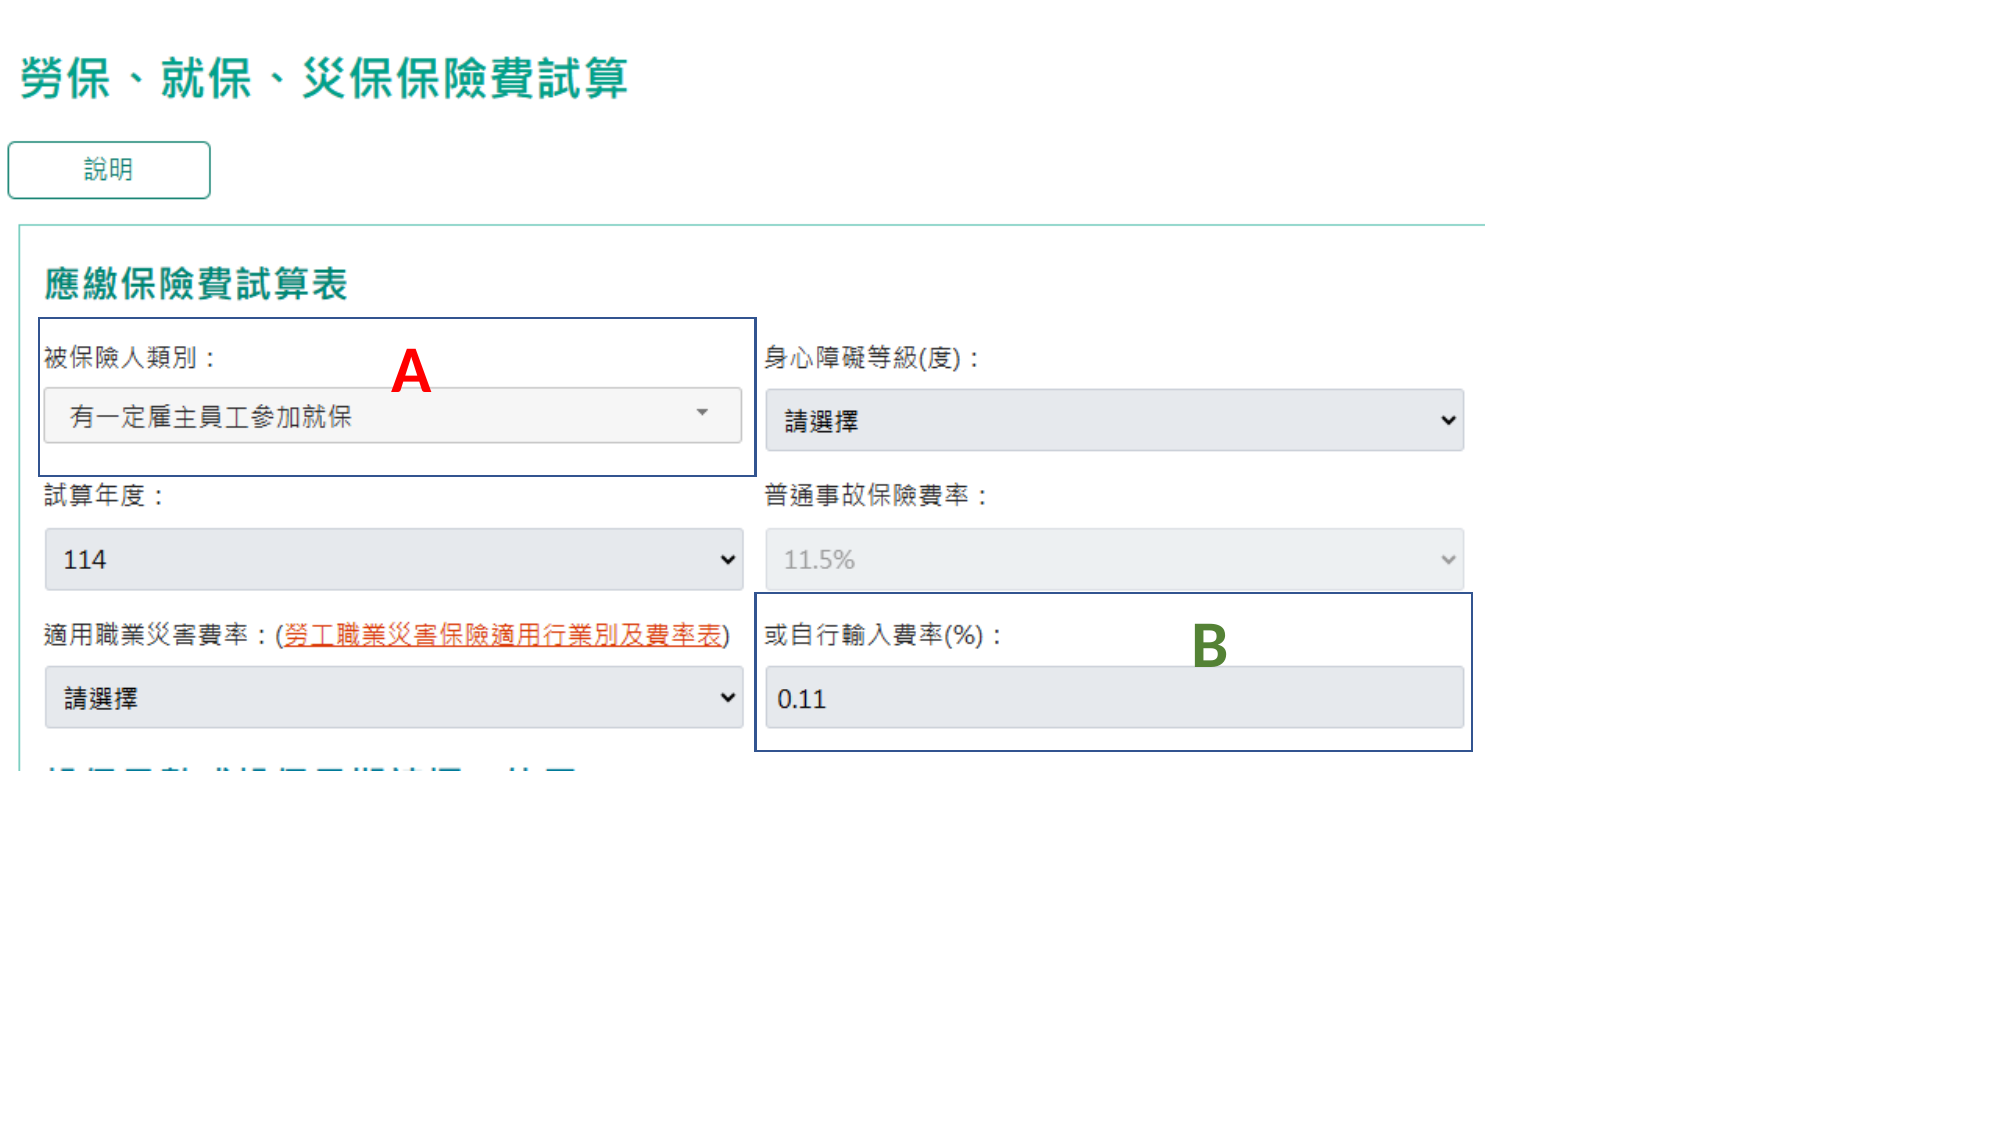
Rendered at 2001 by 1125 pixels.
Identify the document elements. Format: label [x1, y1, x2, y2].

picture [0, 0, 1485, 771]
